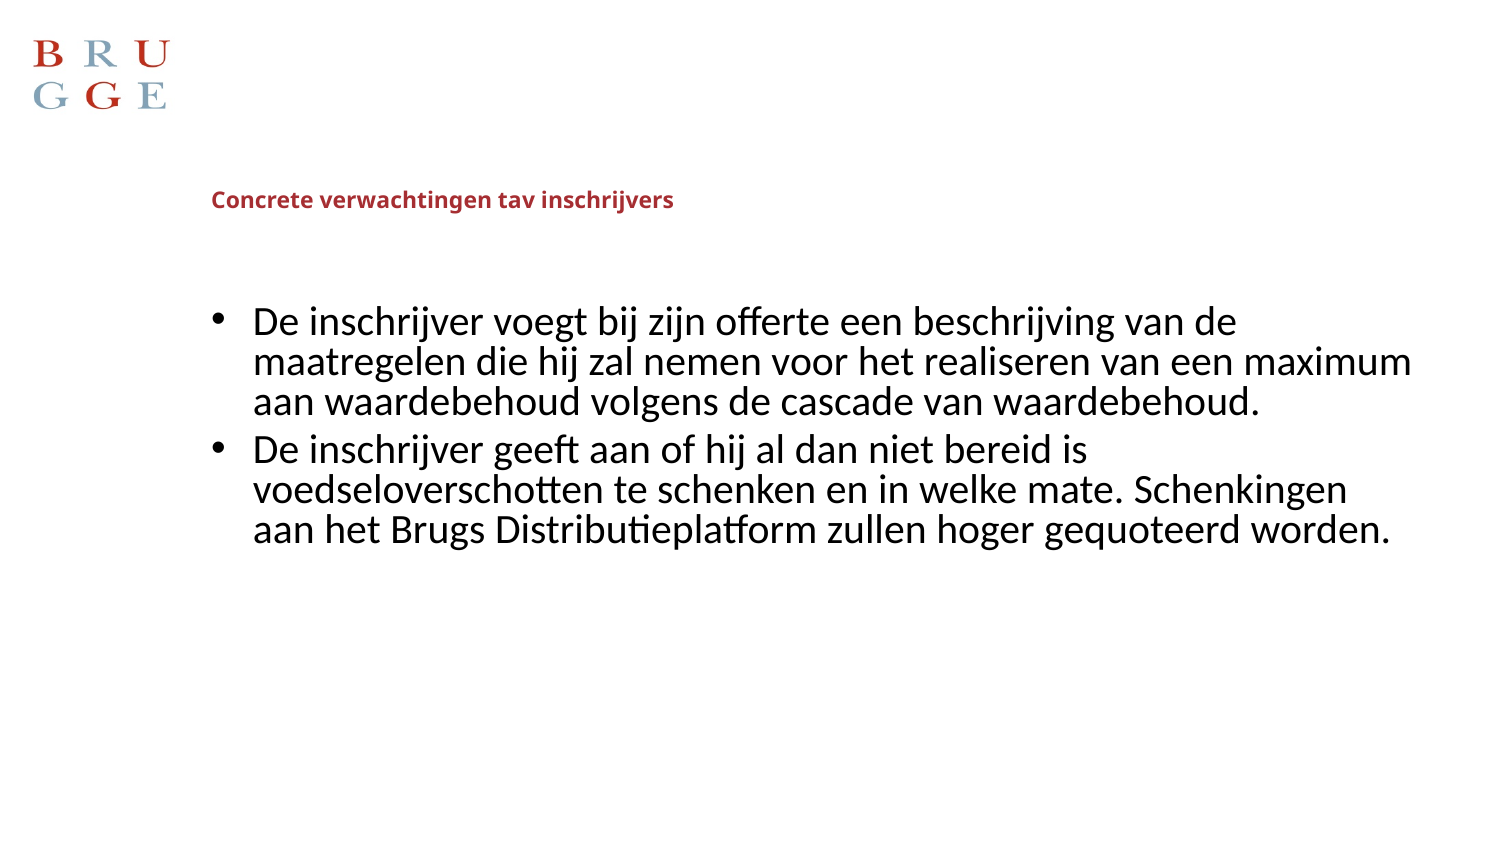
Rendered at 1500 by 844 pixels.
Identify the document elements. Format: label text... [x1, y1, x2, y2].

list De inschrijver voegt bij zijn offerte een beschrijving van de maatregelen die hij zal nemen voor het realiseren van een maximum aan waardebehoud volgens de cascade van waardebehoud. De inschrijver geeft aan of hij al dan niet bereid is voedseloverschotten te schenken en in welke mate. Schenkingen aan het Brugs Distributieplatform zullen hoger gequoteerd worden. [199, 297, 1425, 754]
picture [0, 0, 200, 150]
title Concrete verwachtingen tav inschrijvers [199, 129, 1427, 271]
